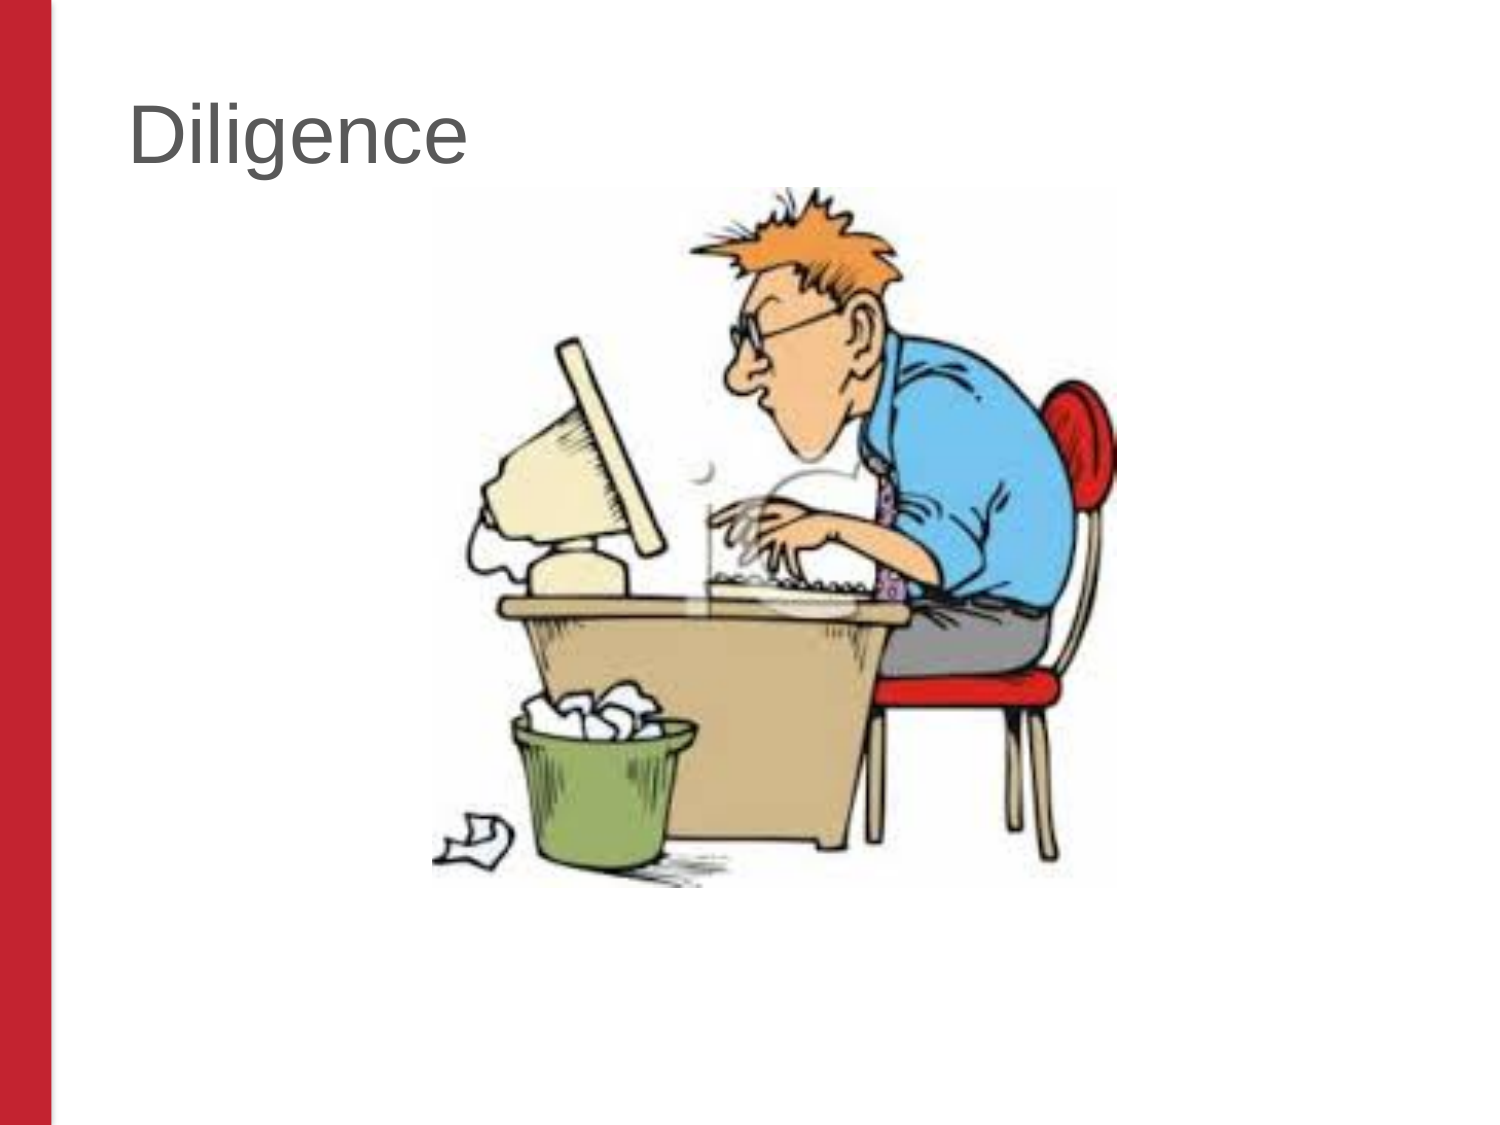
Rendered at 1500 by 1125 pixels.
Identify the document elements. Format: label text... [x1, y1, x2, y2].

title Diligence [112, 45, 1451, 215]
picture [431, 187, 1117, 888]
